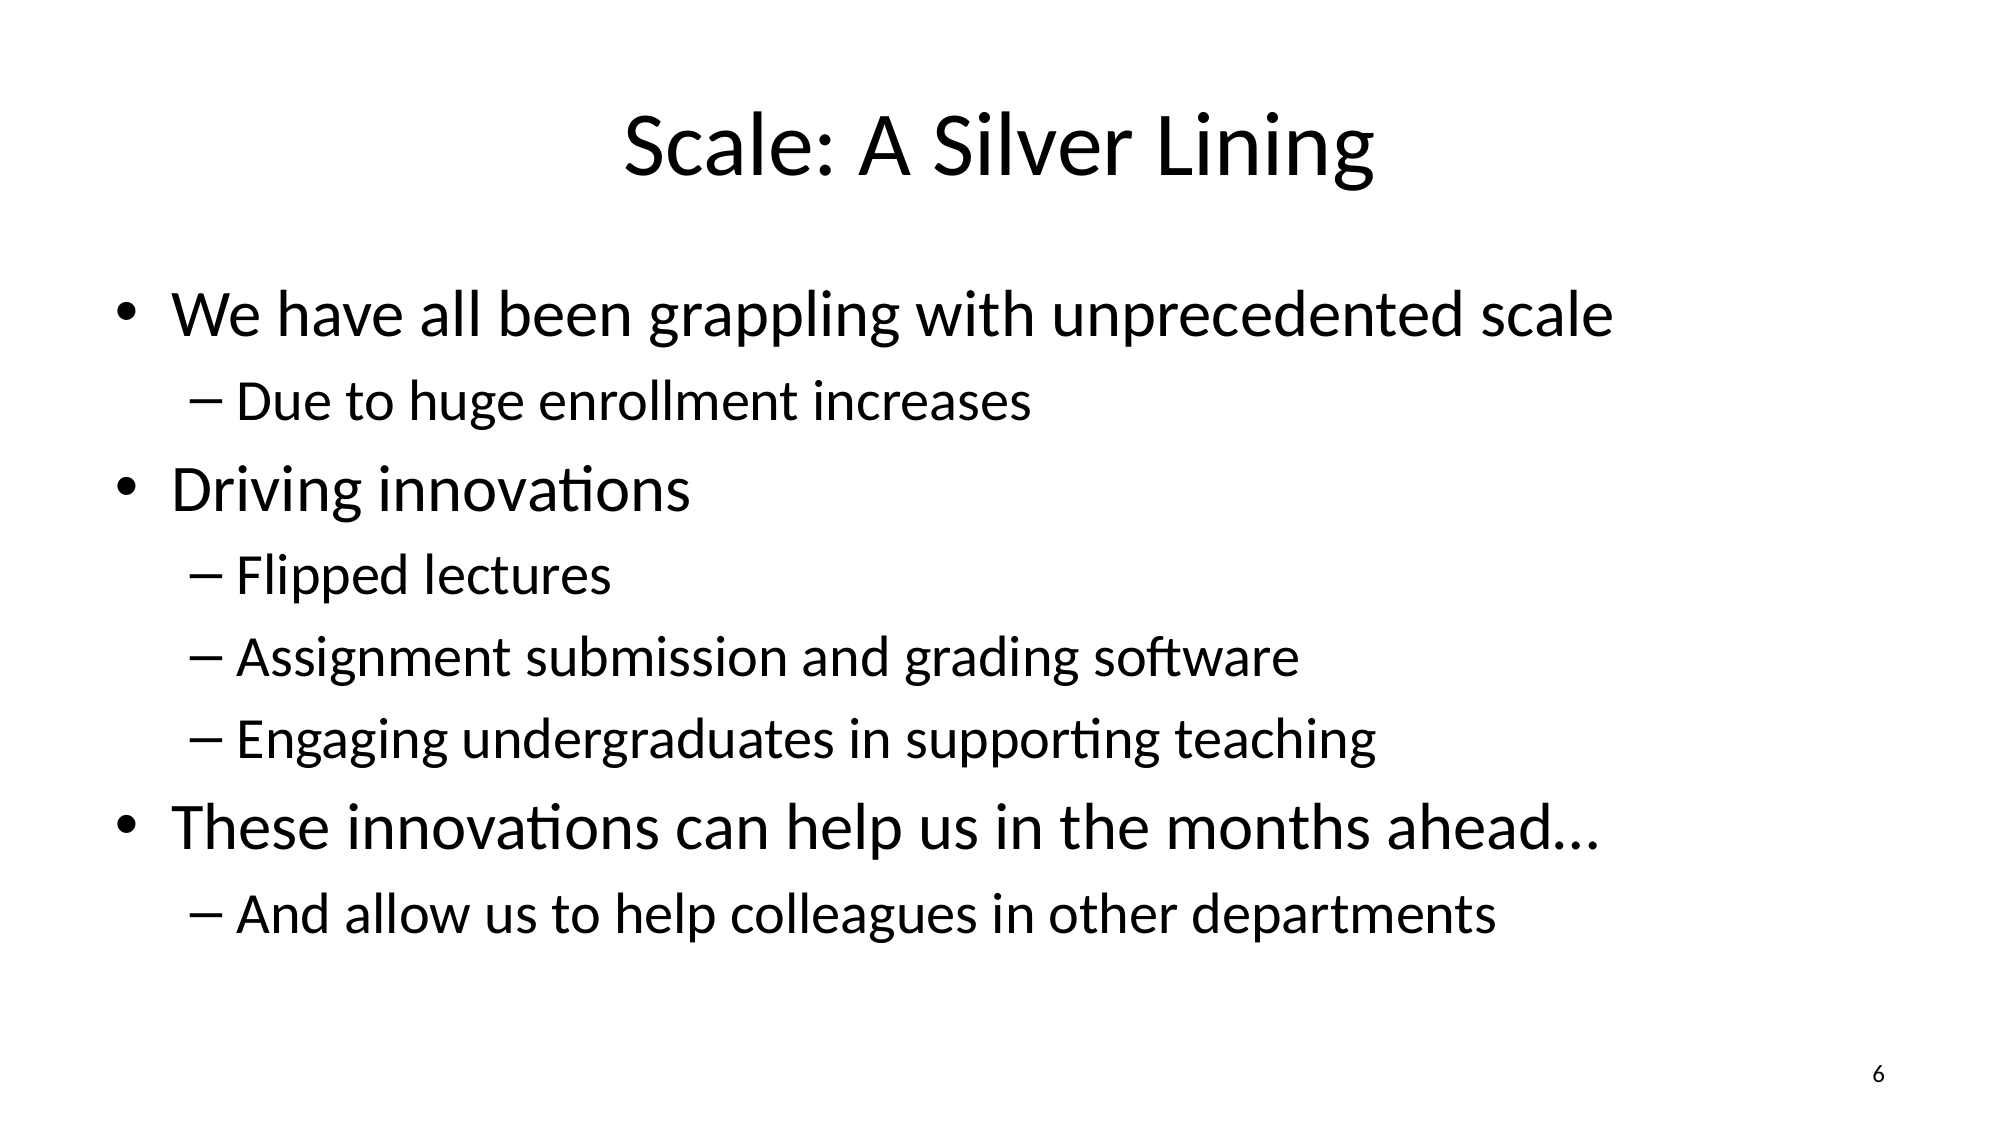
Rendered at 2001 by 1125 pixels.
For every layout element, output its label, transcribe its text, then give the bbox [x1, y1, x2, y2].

list We have all been grappling with unprecedented scale Due to huge enrollment increases Driving innovations Flipped lectures Assignment submission and grading software Engaging undergraduates in supporting teaching These innovations can help us in the months ahead… And allow us to help colleagues in other departments [99, 262, 1900, 1005]
title Scale: A Silver Lining [99, 45, 1900, 233]
slide_number 5 [1433, 1042, 1900, 1103]
